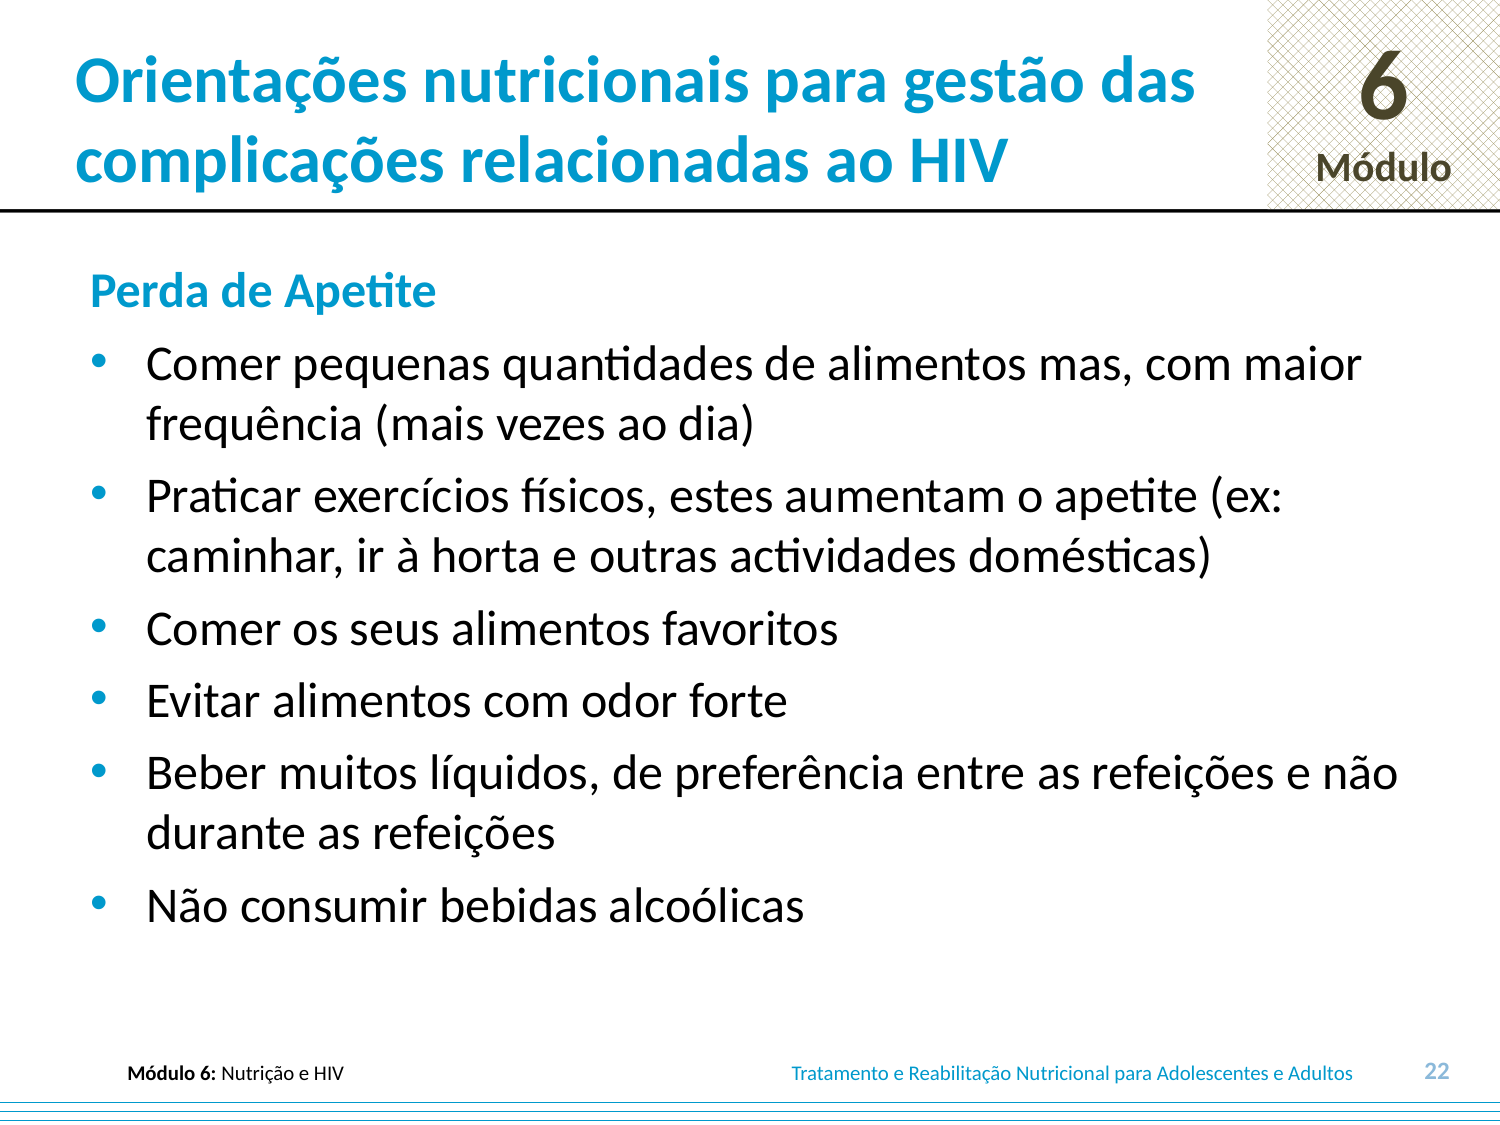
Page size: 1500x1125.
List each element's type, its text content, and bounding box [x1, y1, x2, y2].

slide_number 22 [1389, 1050, 1465, 1088]
title Orientações nutricionais para gestão das complicações relacionadas ao HIV [0, 0, 1288, 233]
list Perda de Apetite Comer pequenas quantidades de alimentos mas, com maior frequência (mais vezes ao dia) Praticar exercícios físicos, estes aumentam o apetite (ex: caminhar, ir à horta e outras actividades domésticas) Comer os seus alimentos favoritos Evitar alimentos com odor forte Beber muitos líquidos, de preferência entre as refeições e não durante as refeições Não consumir bebidas alcoólicas [74, 249, 1426, 1006]
